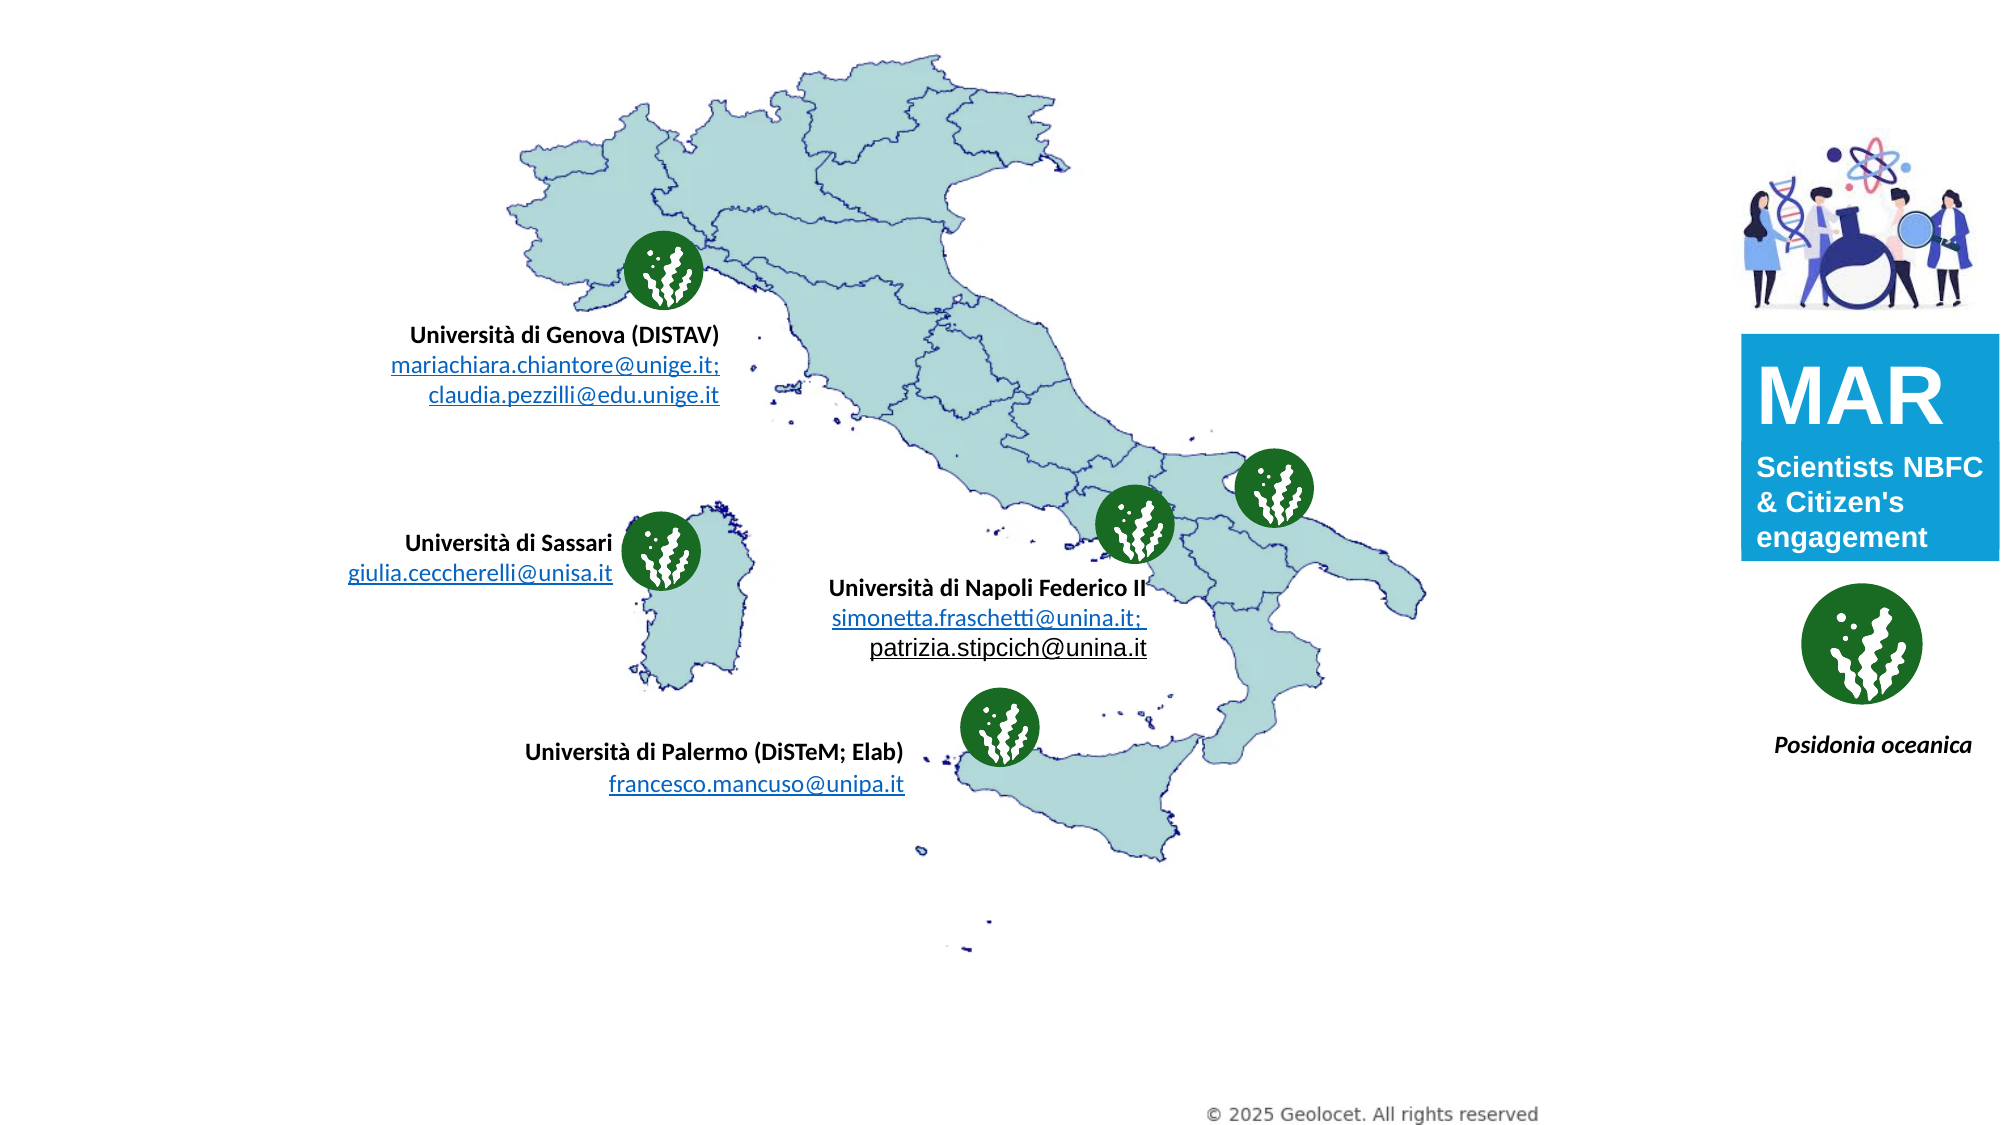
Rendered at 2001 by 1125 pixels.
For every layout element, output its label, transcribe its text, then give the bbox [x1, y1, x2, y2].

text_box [1096, 485, 1174, 563]
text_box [622, 512, 700, 590]
text_box Posidonia oceanica [1759, 720, 2000, 766]
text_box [625, 231, 703, 309]
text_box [961, 688, 1039, 766]
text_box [1802, 584, 1922, 704]
picture [461, 0, 1539, 1125]
text_box Università di Sassari giulia.ceccherelli@unisa.it [251, 519, 456, 595]
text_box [1235, 449, 1313, 527]
text_box MARE [1741, 343, 2000, 441]
text_box Università di Genova (DISTAV) mariachiara.chiantore@unige.it; claudia.pezzilli@edu.unige.it [357, 310, 456, 416]
text_box Scientists NBFC & Citizen's engagement [1741, 441, 2000, 562]
picture [1715, 128, 2000, 337]
